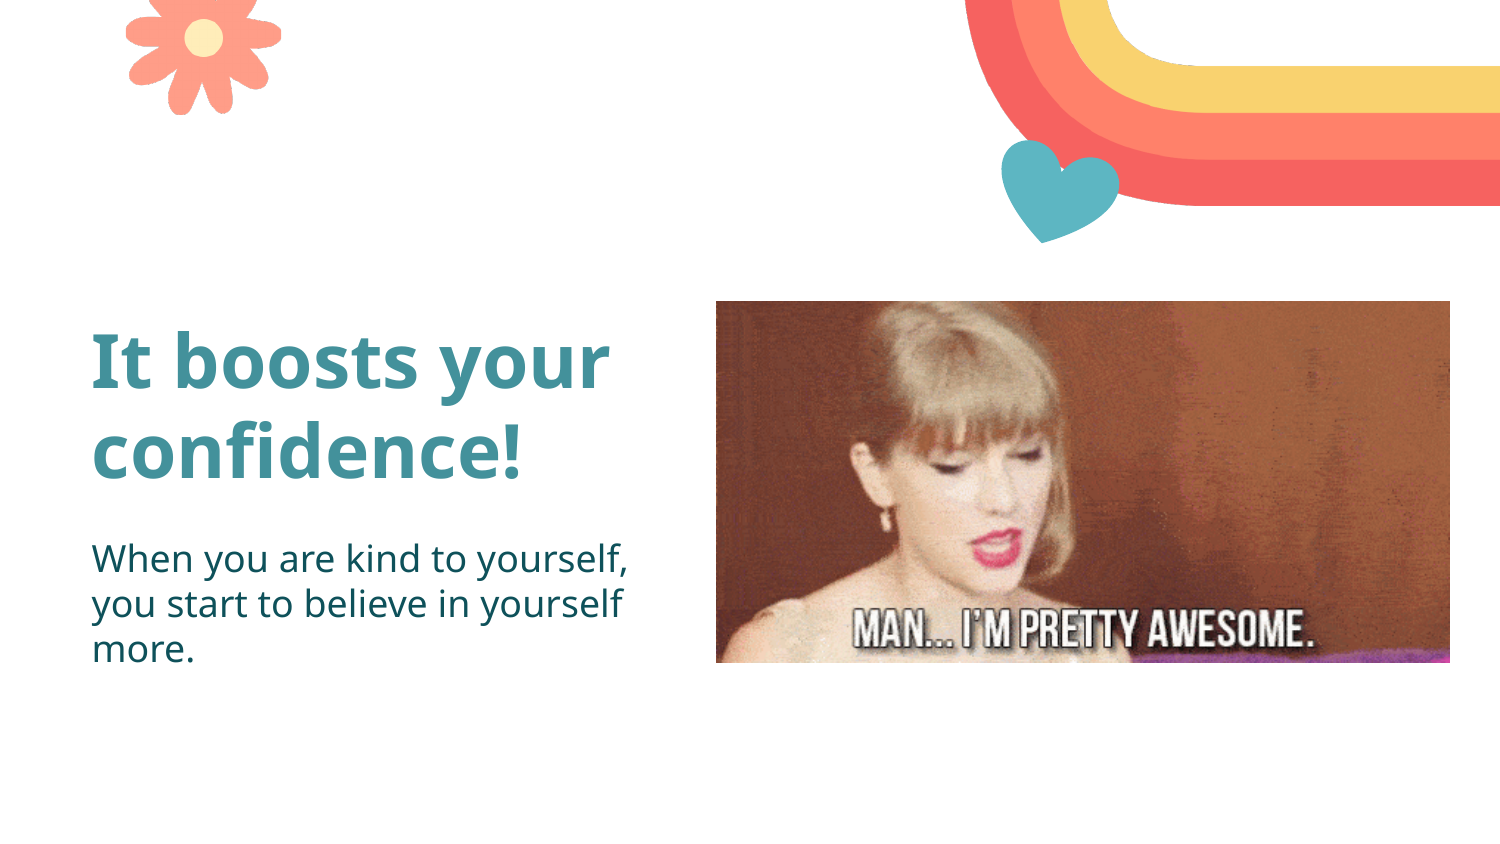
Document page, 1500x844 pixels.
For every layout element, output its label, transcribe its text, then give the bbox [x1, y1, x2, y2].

picture [964, 0, 1500, 206]
picture [715, 301, 1451, 663]
picture [125, 0, 282, 115]
list When you are kind to yourself, you start to believe in yourself more. [80, 523, 705, 844]
title It boosts your confidence! [80, 302, 712, 505]
